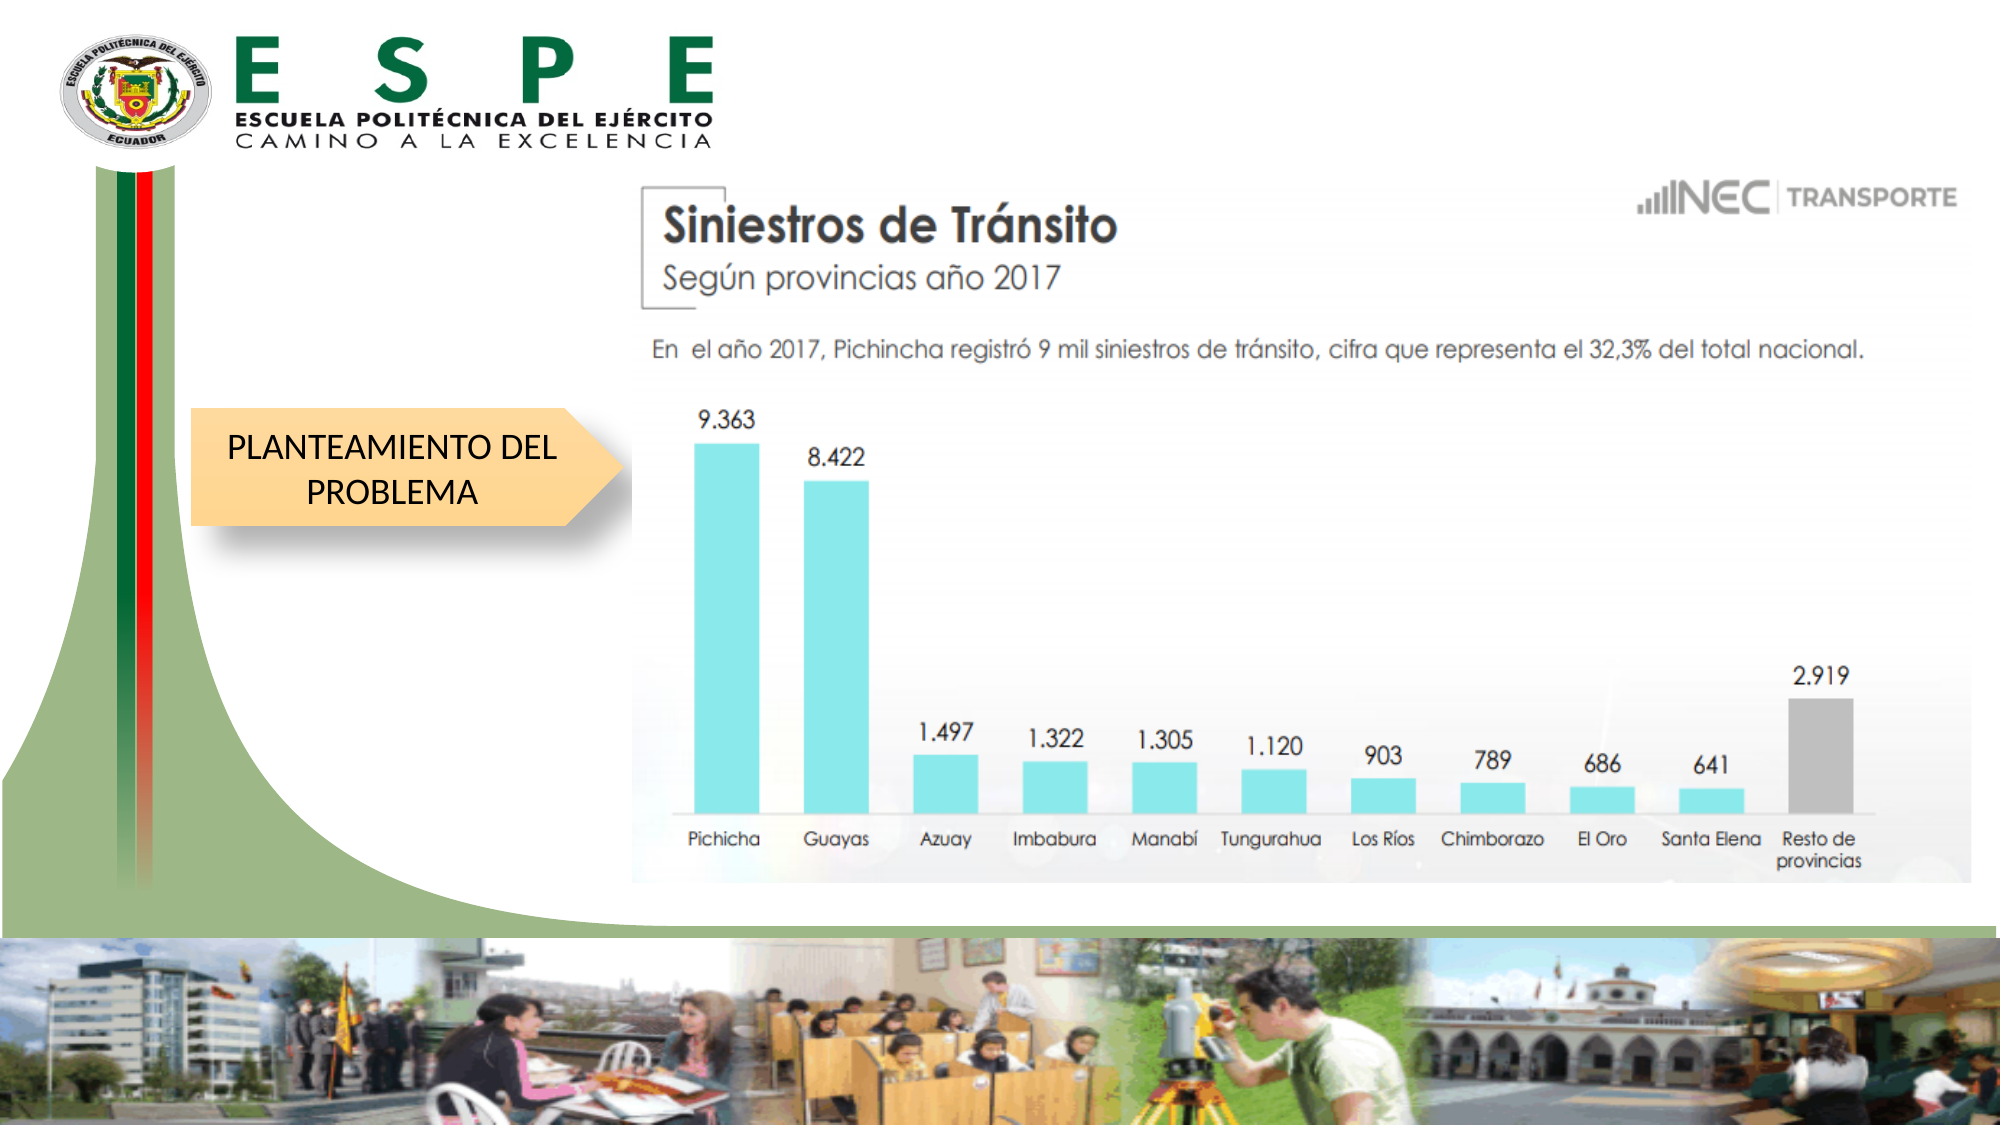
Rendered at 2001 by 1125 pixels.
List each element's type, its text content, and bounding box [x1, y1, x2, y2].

text_box PLANTEAMIENTO DEL PROBLEMA [190, 407, 625, 527]
picture [0, 938, 2000, 1125]
picture [632, 169, 1972, 883]
picture [23, 18, 749, 165]
